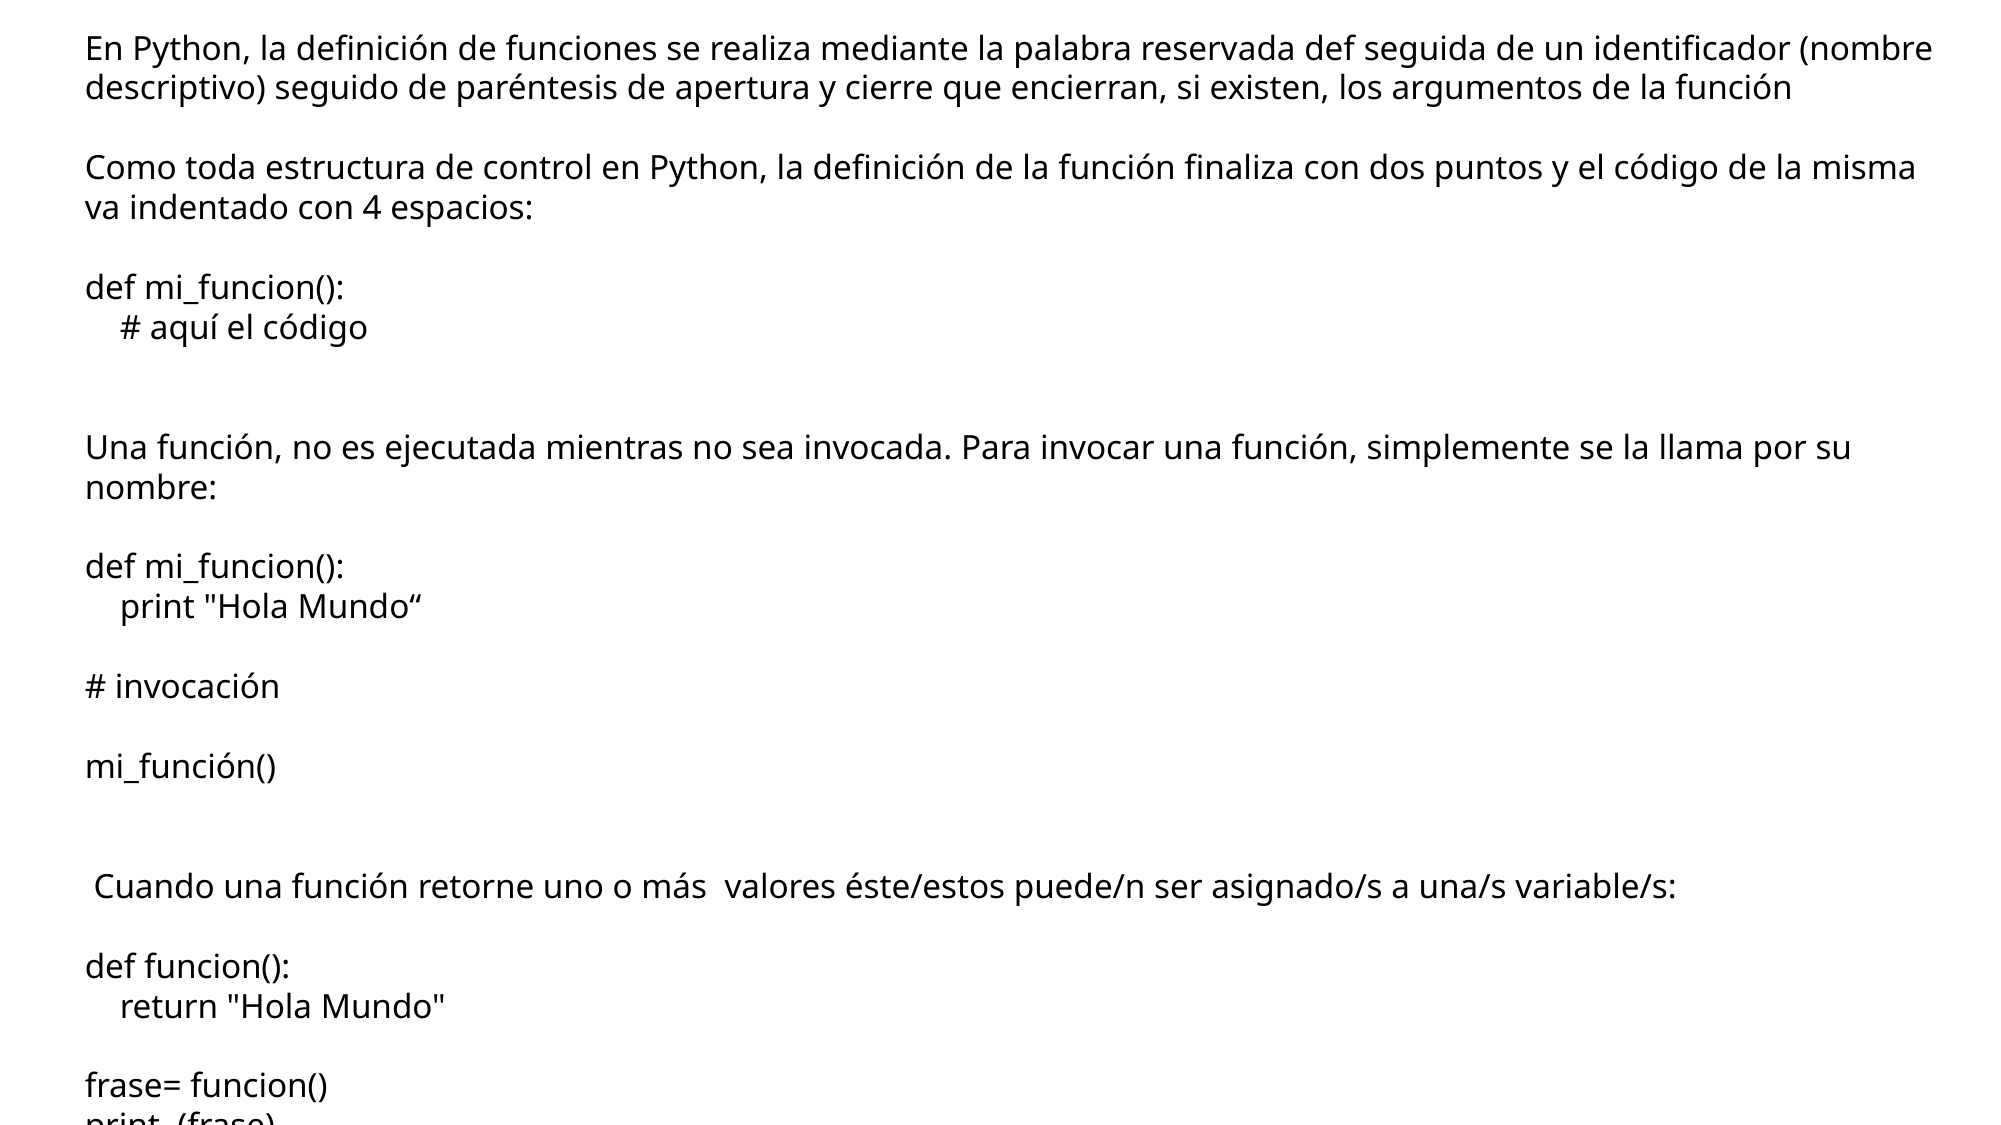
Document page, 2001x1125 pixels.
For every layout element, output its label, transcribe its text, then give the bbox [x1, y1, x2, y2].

text_box En Python, la definición de funciones se realiza mediante la palabra reservada def seguida de un identificador (nombre descriptivo) seguido de paréntesis de apertura y cierre que encierran, si existen, los argumentos de la función Como toda estructura de control en Python, la definición de la función finaliza con dos puntos y el código de la misma va indentado con 4 espacios: def mi_funcion(): # aquí el código Una función, no es ejecutada mientras no sea invocada. Para invocar una función, simplemente se la llama por su nombre: def mi_funcion(): print "Hola Mundo“ # invocación mi_función() Cuando una función retorne uno o más valores éste/estos puede/n ser asignado/s a una/s variable/s: def funcion(): return "Hola Mundo" frase= funcion() print (frase) [69, 19, 1953, 1125]
